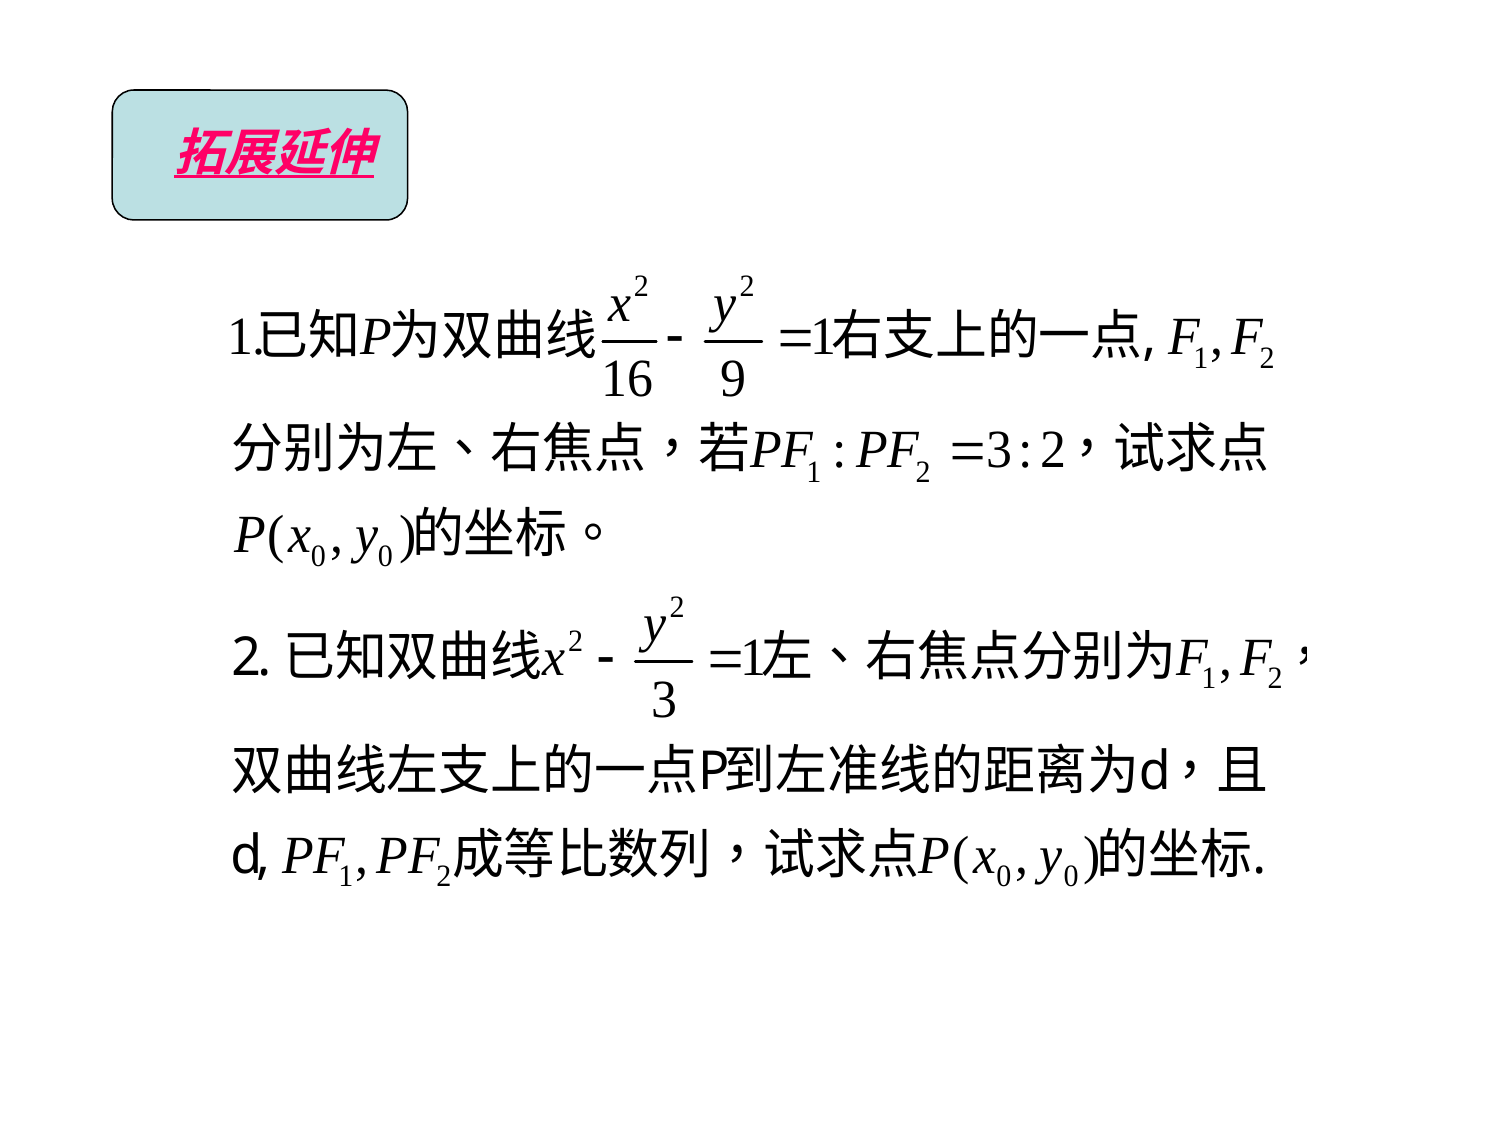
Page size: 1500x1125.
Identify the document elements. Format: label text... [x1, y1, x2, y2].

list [224, 262, 1307, 898]
text_box [112, 90, 408, 220]
text_box 拓展延伸 [159, 113, 455, 189]
